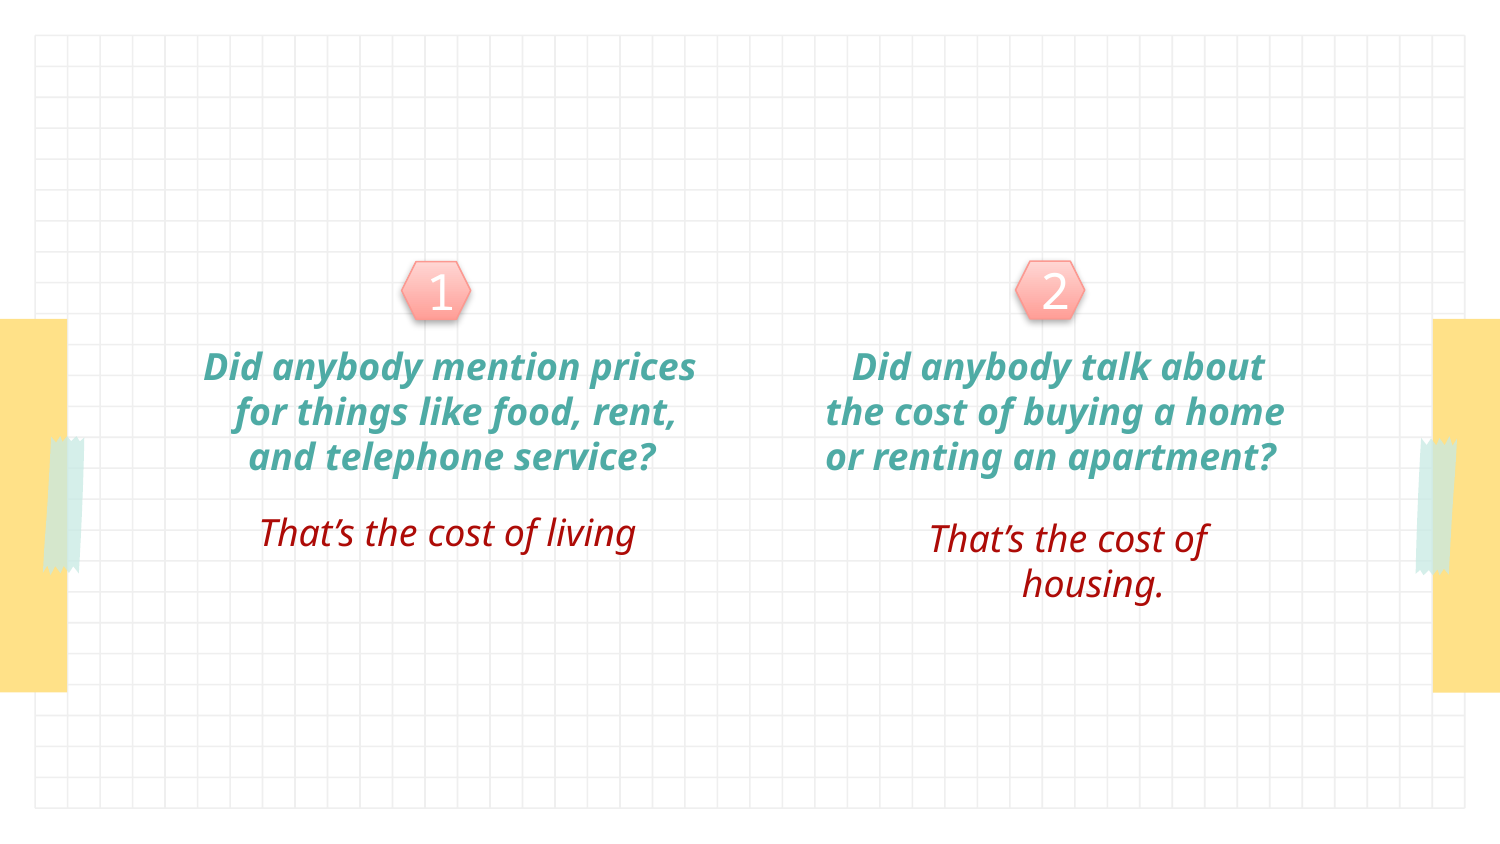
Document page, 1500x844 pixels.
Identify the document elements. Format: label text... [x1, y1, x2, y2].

subtitle That’s the cost of housing. [817, 499, 1295, 581]
text_box 2 [1014, 260, 1086, 320]
text_box 1 [400, 260, 472, 321]
subtitle That’s the cost of living [197, 494, 675, 595]
subtitle Did anybody talk about the cost of buying a home or renting an apartment? [733, 327, 1303, 528]
subtitle Did anybody mention prices for things like food, rent, and telephone service? [118, 327, 721, 489]
